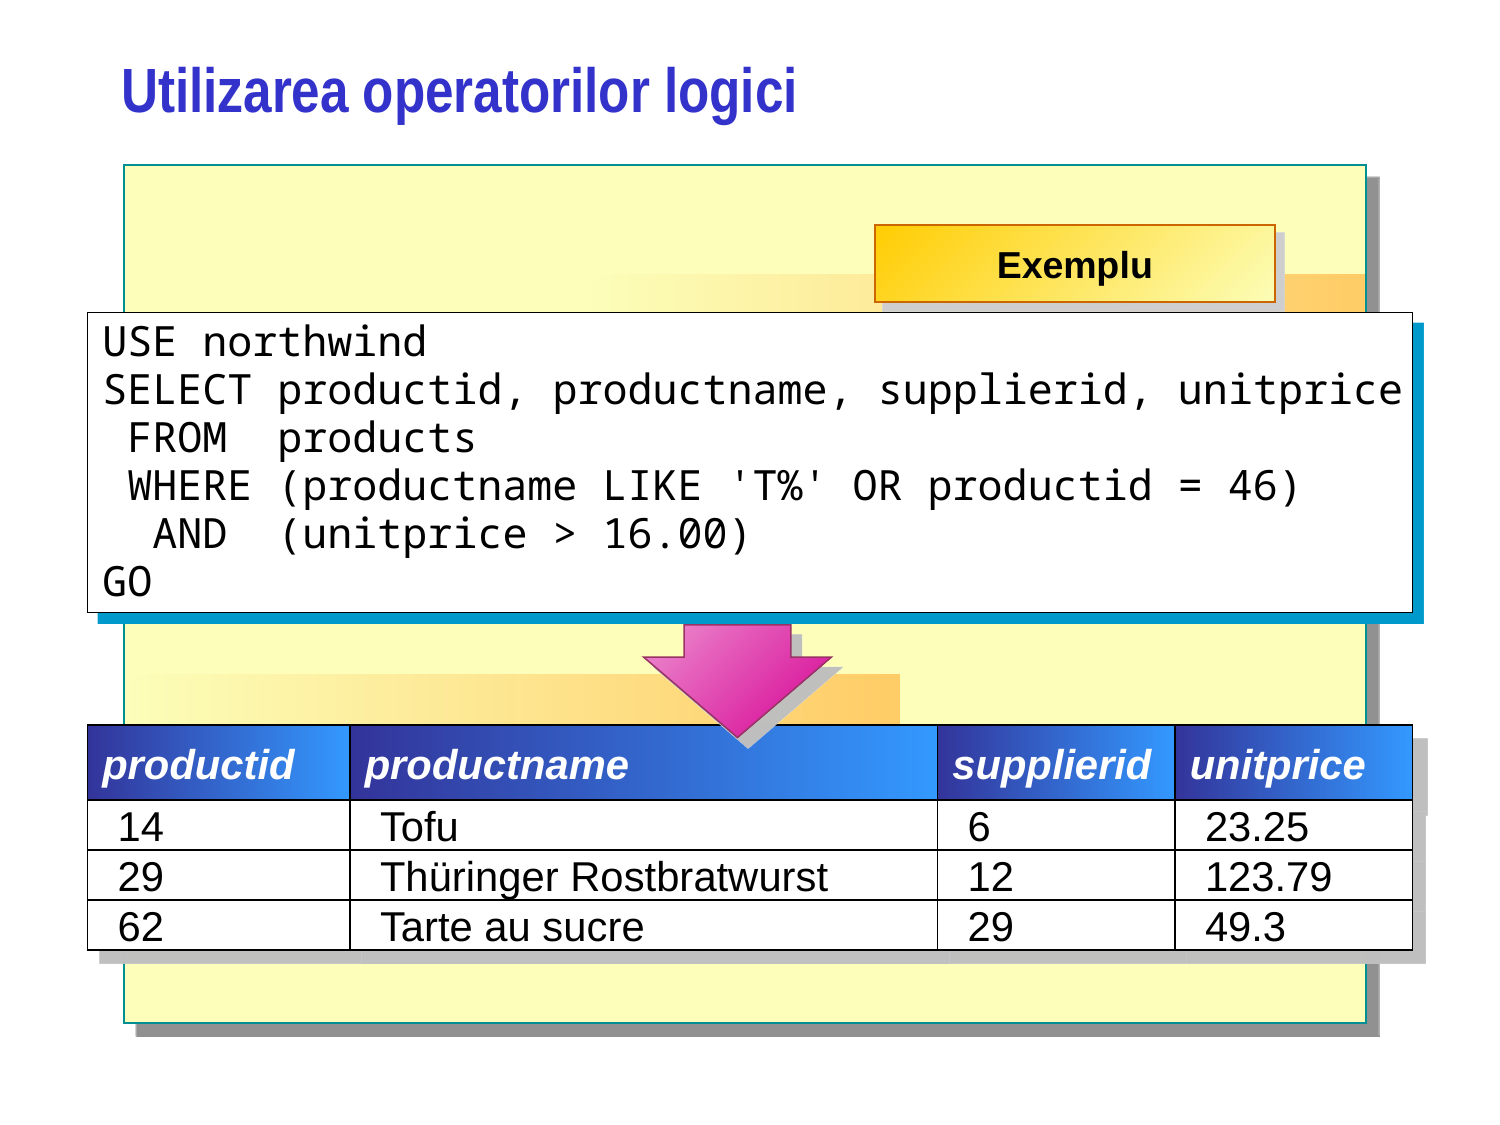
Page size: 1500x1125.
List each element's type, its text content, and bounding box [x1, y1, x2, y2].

text_box [643, 624, 832, 723]
text_box USE northwind SELECT productid, productname, supplierid, unitprice FROM products WHERE (productname LIKE 'T%' OR productid = 46) AND (unitprice > 16.00) GO [87, 312, 1413, 613]
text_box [87, 724, 1413, 951]
text_box [125, 674, 717, 723]
text_box [779, 674, 900, 723]
title Utilizarea operatorilor logici [105, 25, 1450, 164]
text_box Exemplu [875, 224, 1275, 303]
text_box [590, 274, 1366, 312]
